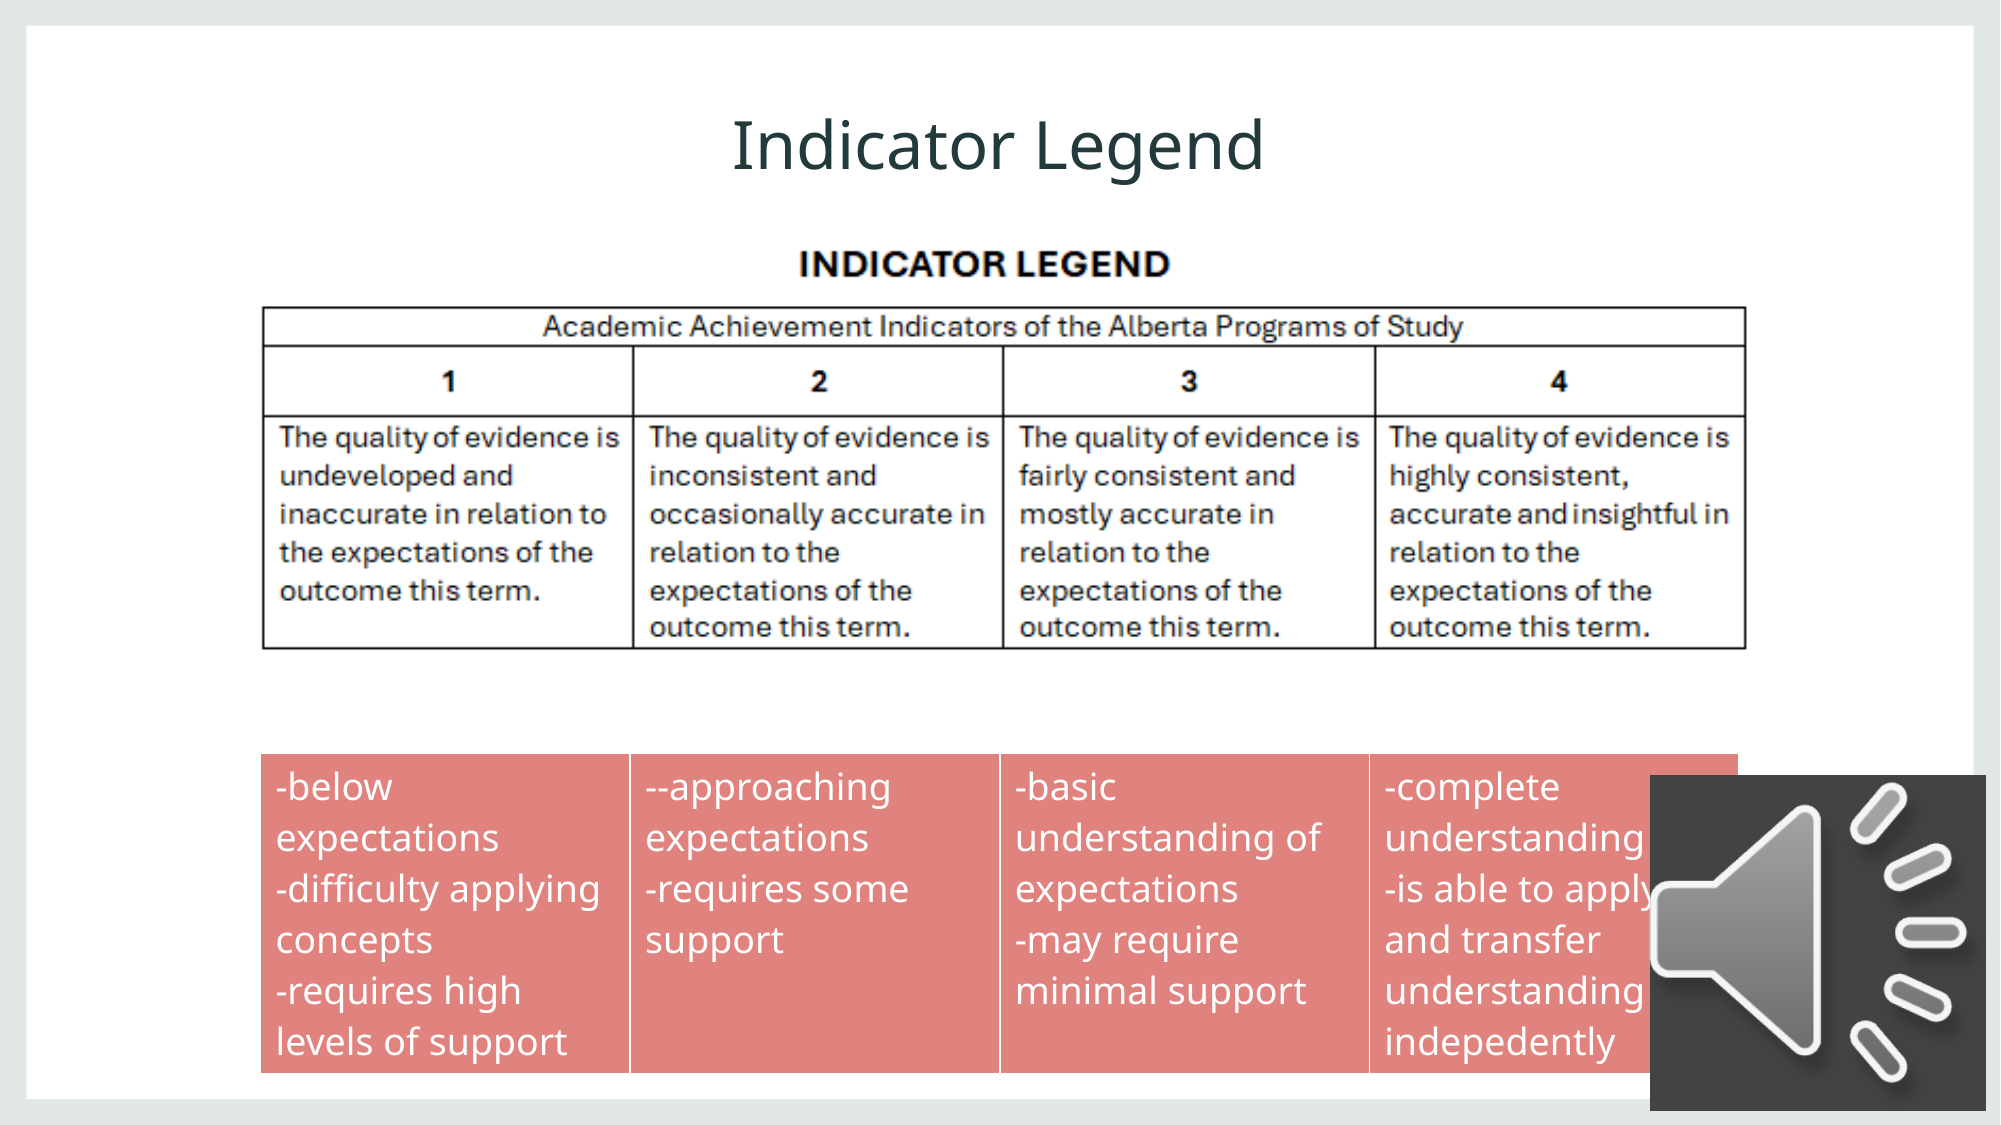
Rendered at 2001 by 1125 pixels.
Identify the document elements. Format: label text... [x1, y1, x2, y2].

table_header -below expectations -difficulty applying concepts -requires high levels of support [261, 754, 629, 1073]
picture [1648, 773, 1987, 1112]
table_header --approaching expectations -requires some support [631, 754, 999, 1073]
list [182, 207, 1817, 667]
table_header -basic understanding of expectations -may require minimal support [1001, 754, 1369, 1073]
title Indicator Legend [168, 0, 1832, 190]
table_header -complete understanding -is able to apply and transfer understanding indepedently [1370, 754, 1738, 1073]
